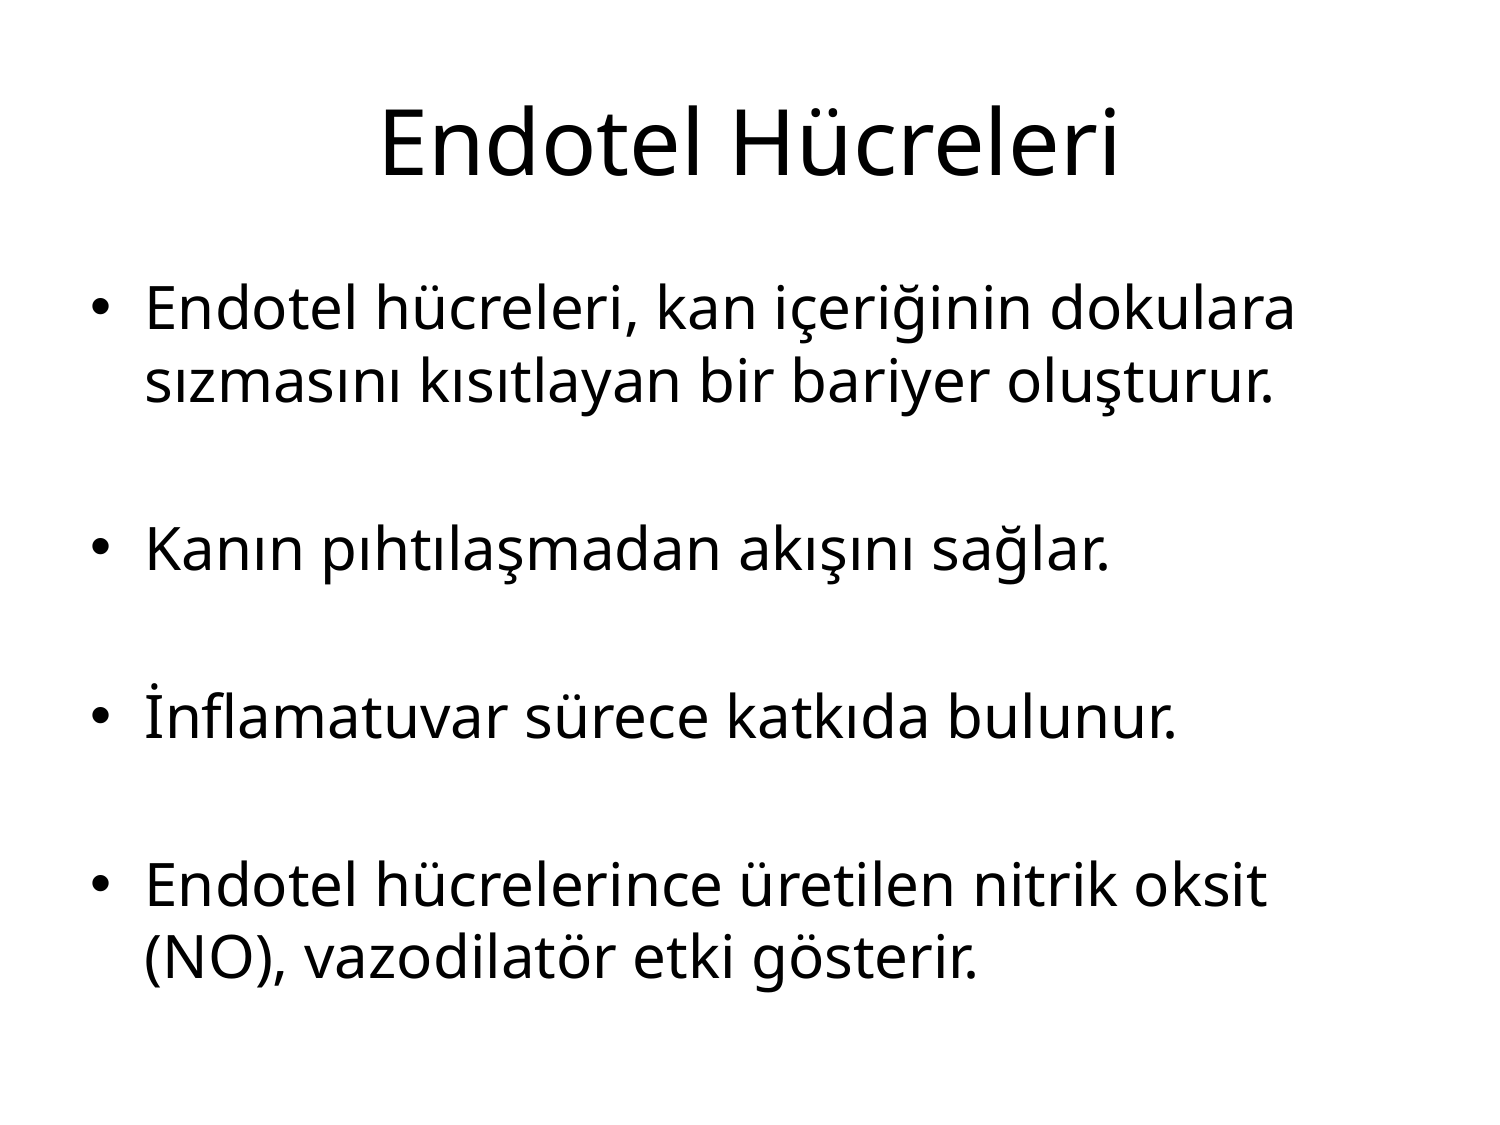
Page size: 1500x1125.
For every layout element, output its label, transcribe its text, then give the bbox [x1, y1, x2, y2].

title Endotel Hücreleri [75, 45, 1425, 233]
list Endotel hücreleri, kan içeriğinin dokulara sızmasını kısıtlayan bir bariyer oluşturur. Kanın pıhtılaşmadan akışını sağlar. İnflamatuvar sürece katkıda bulunur. Endotel hücrelerince üretilen nitrik oksit (NO), vazodilatör etki gösterir. [75, 262, 1425, 1005]
